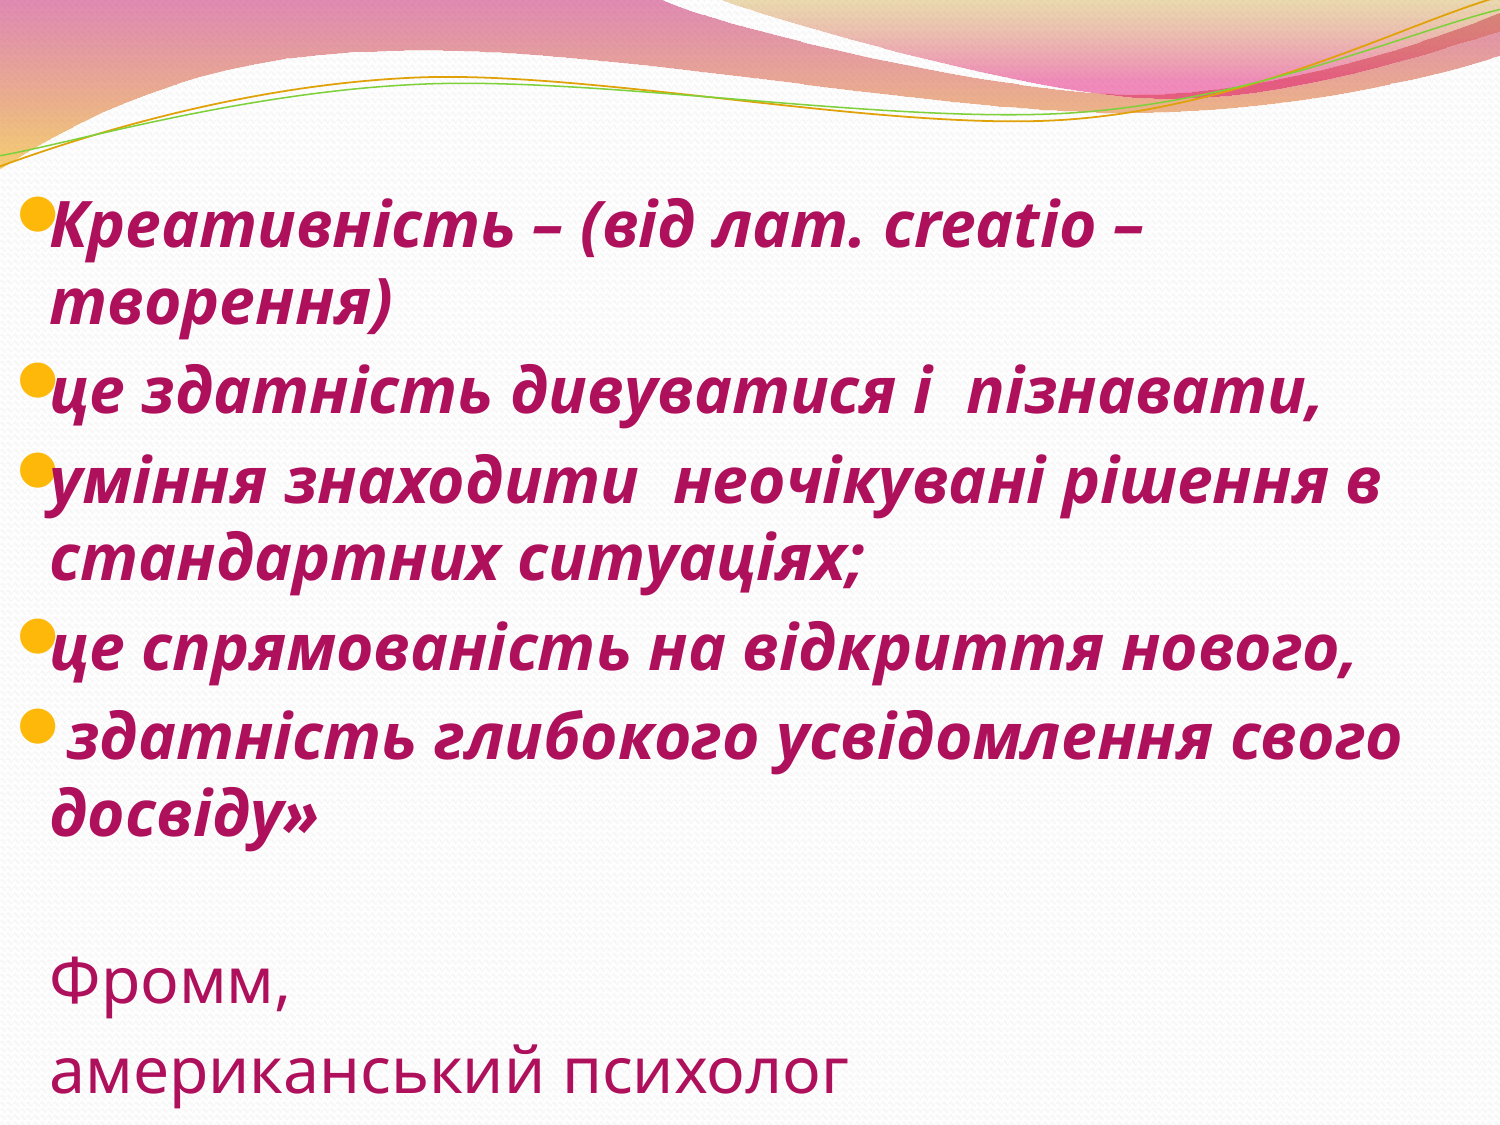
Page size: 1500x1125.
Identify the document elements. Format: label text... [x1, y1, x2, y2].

list Креативність – (від лат. creatio – творення) це здатність дивуватися і пізнавати, уміння знаходити неочікувані рішення в стандартних ситуаціях; це спрямованість на відкриття нового, здатність глибокого усвідомлення свого досвіду» Фромм, американський психолог [0, 175, 1500, 1125]
